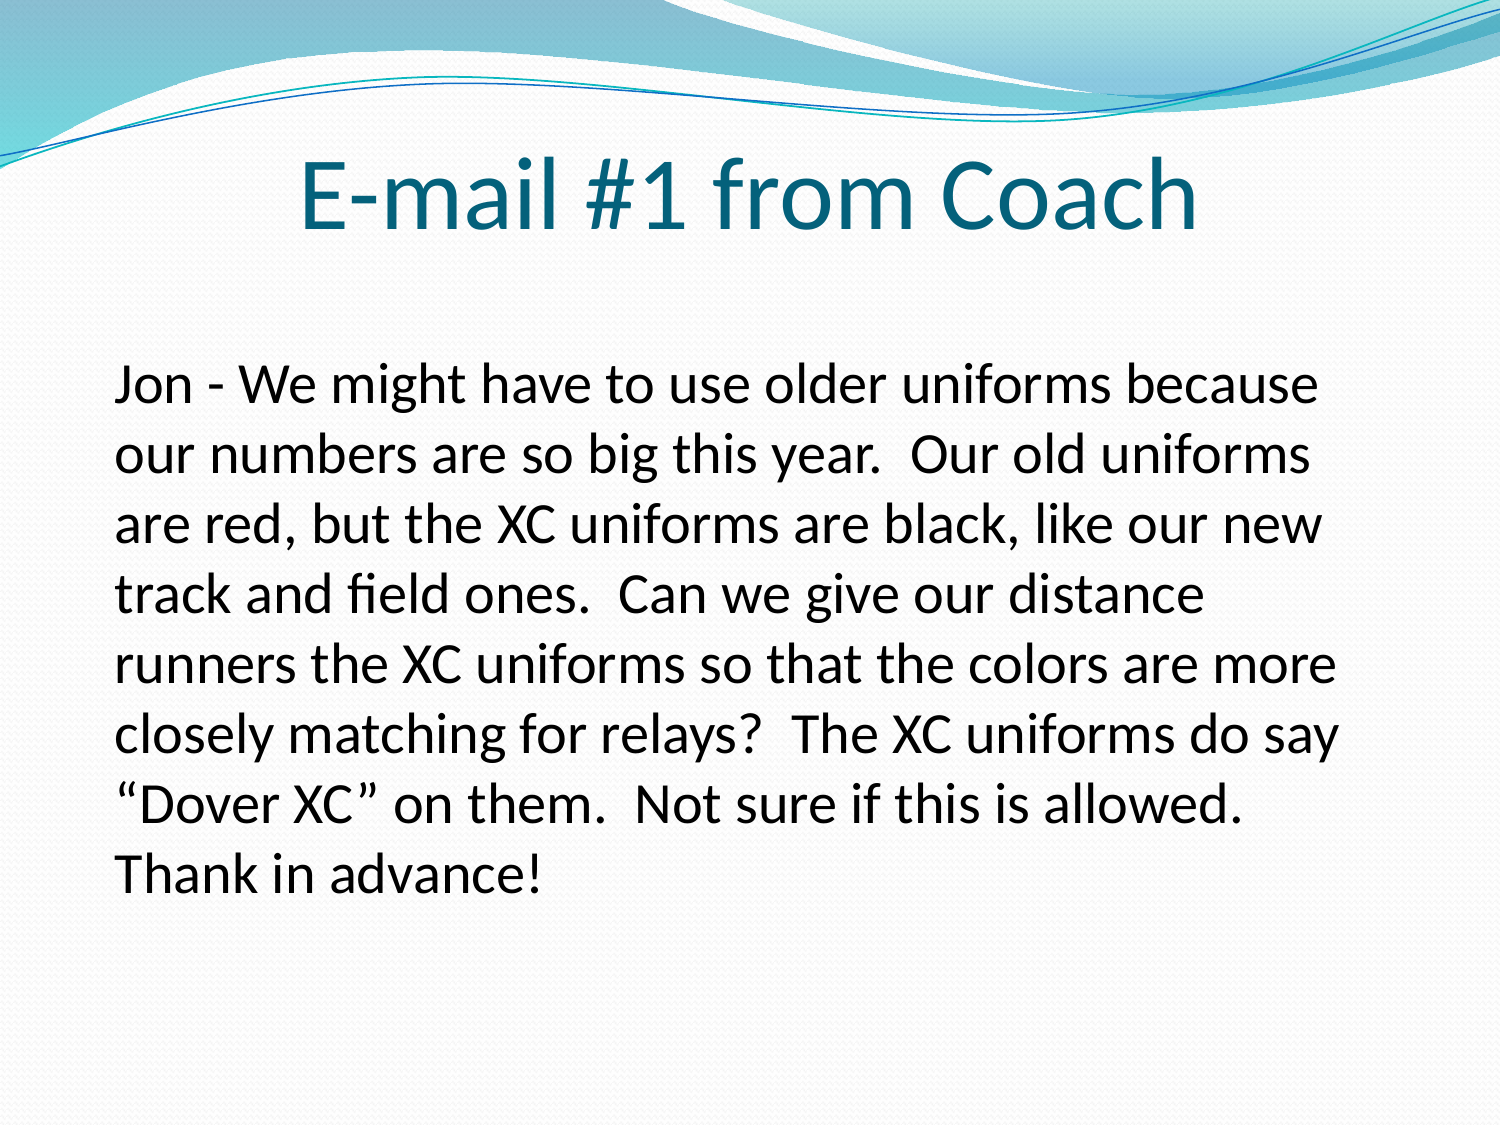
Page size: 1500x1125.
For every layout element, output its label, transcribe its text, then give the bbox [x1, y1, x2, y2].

title E-mail #1 from Coach [75, 115, 1425, 250]
list [62, 275, 1413, 1088]
text_box Jon - We might have to use older uniforms because our numbers are so big this year. Our old uniforms are red, but the XC uniforms are black, like our new track and field ones. Can we give our distance runners the XC uniforms so that the colors are more closely matching for relays? The XC uniforms do say “Dover XC” on them. Not sure if this is allowed. Thank in advance! [99, 337, 1400, 912]
